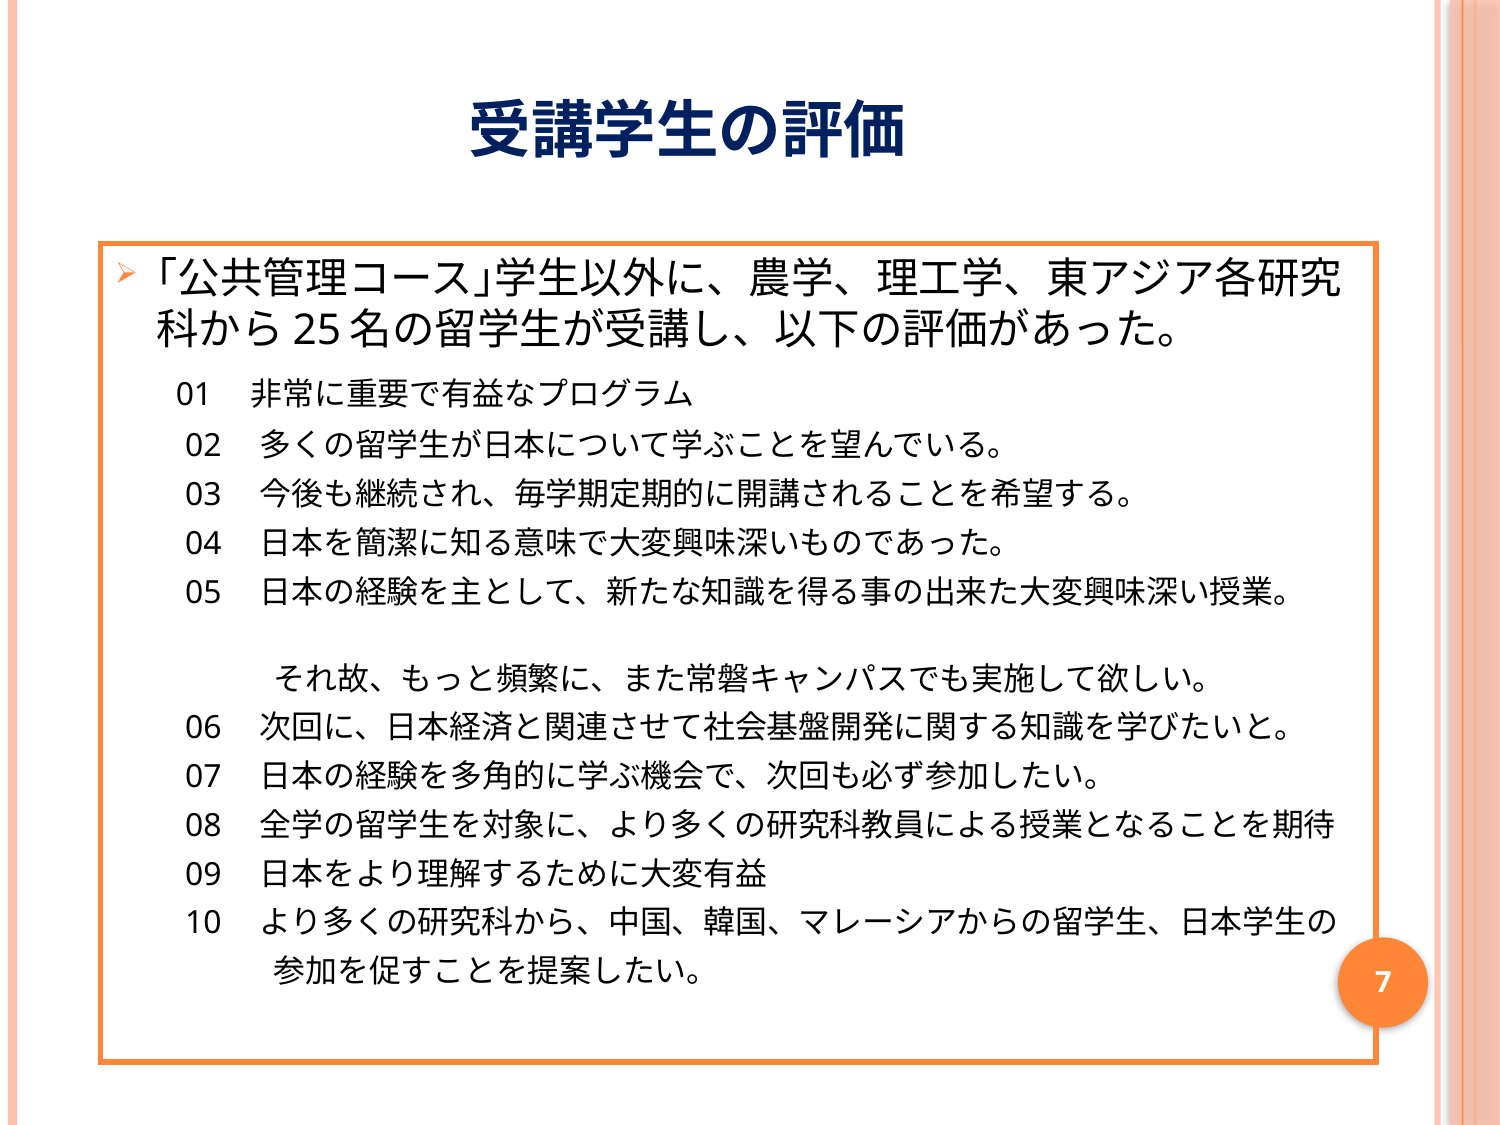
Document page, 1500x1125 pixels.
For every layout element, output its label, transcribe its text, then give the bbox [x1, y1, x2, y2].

slide_number 7 [1333, 940, 1434, 1026]
title 受講学生の評価 [75, 66, 1300, 173]
list ｢公共管理コース｣学生以外に、農学、理工学、東アジア各研究科から25名の留学生が受講し、以下の評価があった。 01 非常に重要で有益なプログラム 02 多くの留学生が日本について学ぶことを望んでいる。 03 今後も継続され、毎学期定期的に開講されることを希望する。 04 日本を簡潔に知る意味で大変興味深いものであった。 05 日本の経験を主として、新たな知識を得る事の出来た大変興味深い授業。 それ故、もっと頻繁に、また常磐キャンパスでも実施して欲しい。 06 次回に、日本経済と関連させて社会基盤開発に関する知識を学びたいと。 07 日本の経験を多角的に学ぶ機会で、次回も必ず参加したい。 08 全学の留学生を対象に、より多くの研究科教員による授業となることを期待 09 日本をより理解するために大変有益 10 より多くの研究科から、中国、韓国、マレーシアからの留学生、日本学生の 参加を促すことを提案したい。 [100, 243, 1377, 1063]
